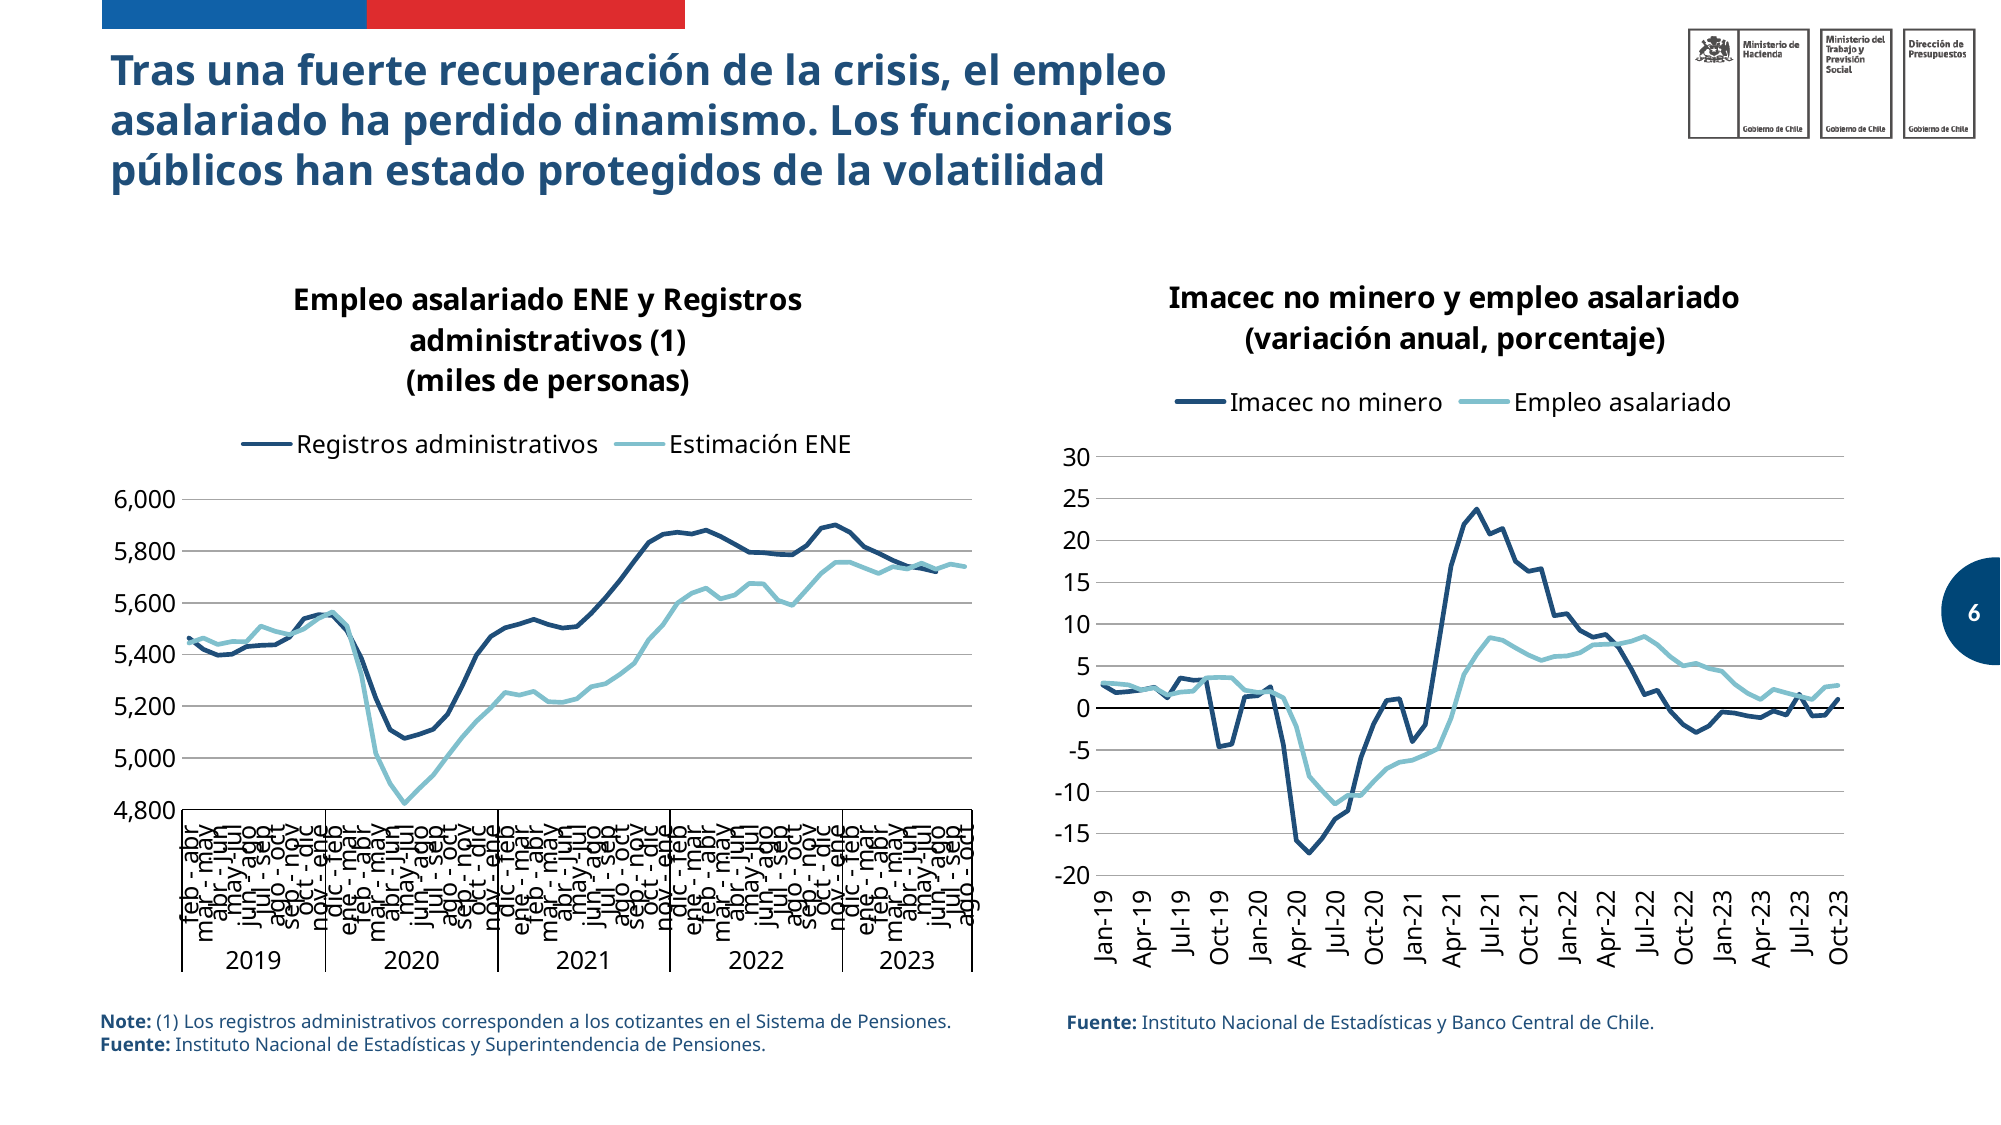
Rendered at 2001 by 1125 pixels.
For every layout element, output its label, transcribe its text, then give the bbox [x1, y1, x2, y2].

text_box Fuente: Instituto Nacional de Estadísticas y Banco Central de Chile. [1051, 1002, 1678, 1041]
chart [1037, 245, 1872, 984]
chart [95, 247, 1000, 993]
text_box Tras una fuerte recuperación de la crisis, el empleo asalariado ha perdido dinamismo. Los funcionarios públicos han estado protegidos de la volatilidad [95, 36, 1346, 202]
text_box [1949, 556, 2000, 667]
picture [0, 0, 2001, 1125]
text_box 6 [1928, 581, 1996, 642]
text_box Note: (1) Los registros administrativos corresponden a los cotizantes en el Sistema de Pensiones. Fuente: Instituto Nacional de Estadísticas y Superintendencia de Pensiones. [85, 1002, 1014, 1063]
